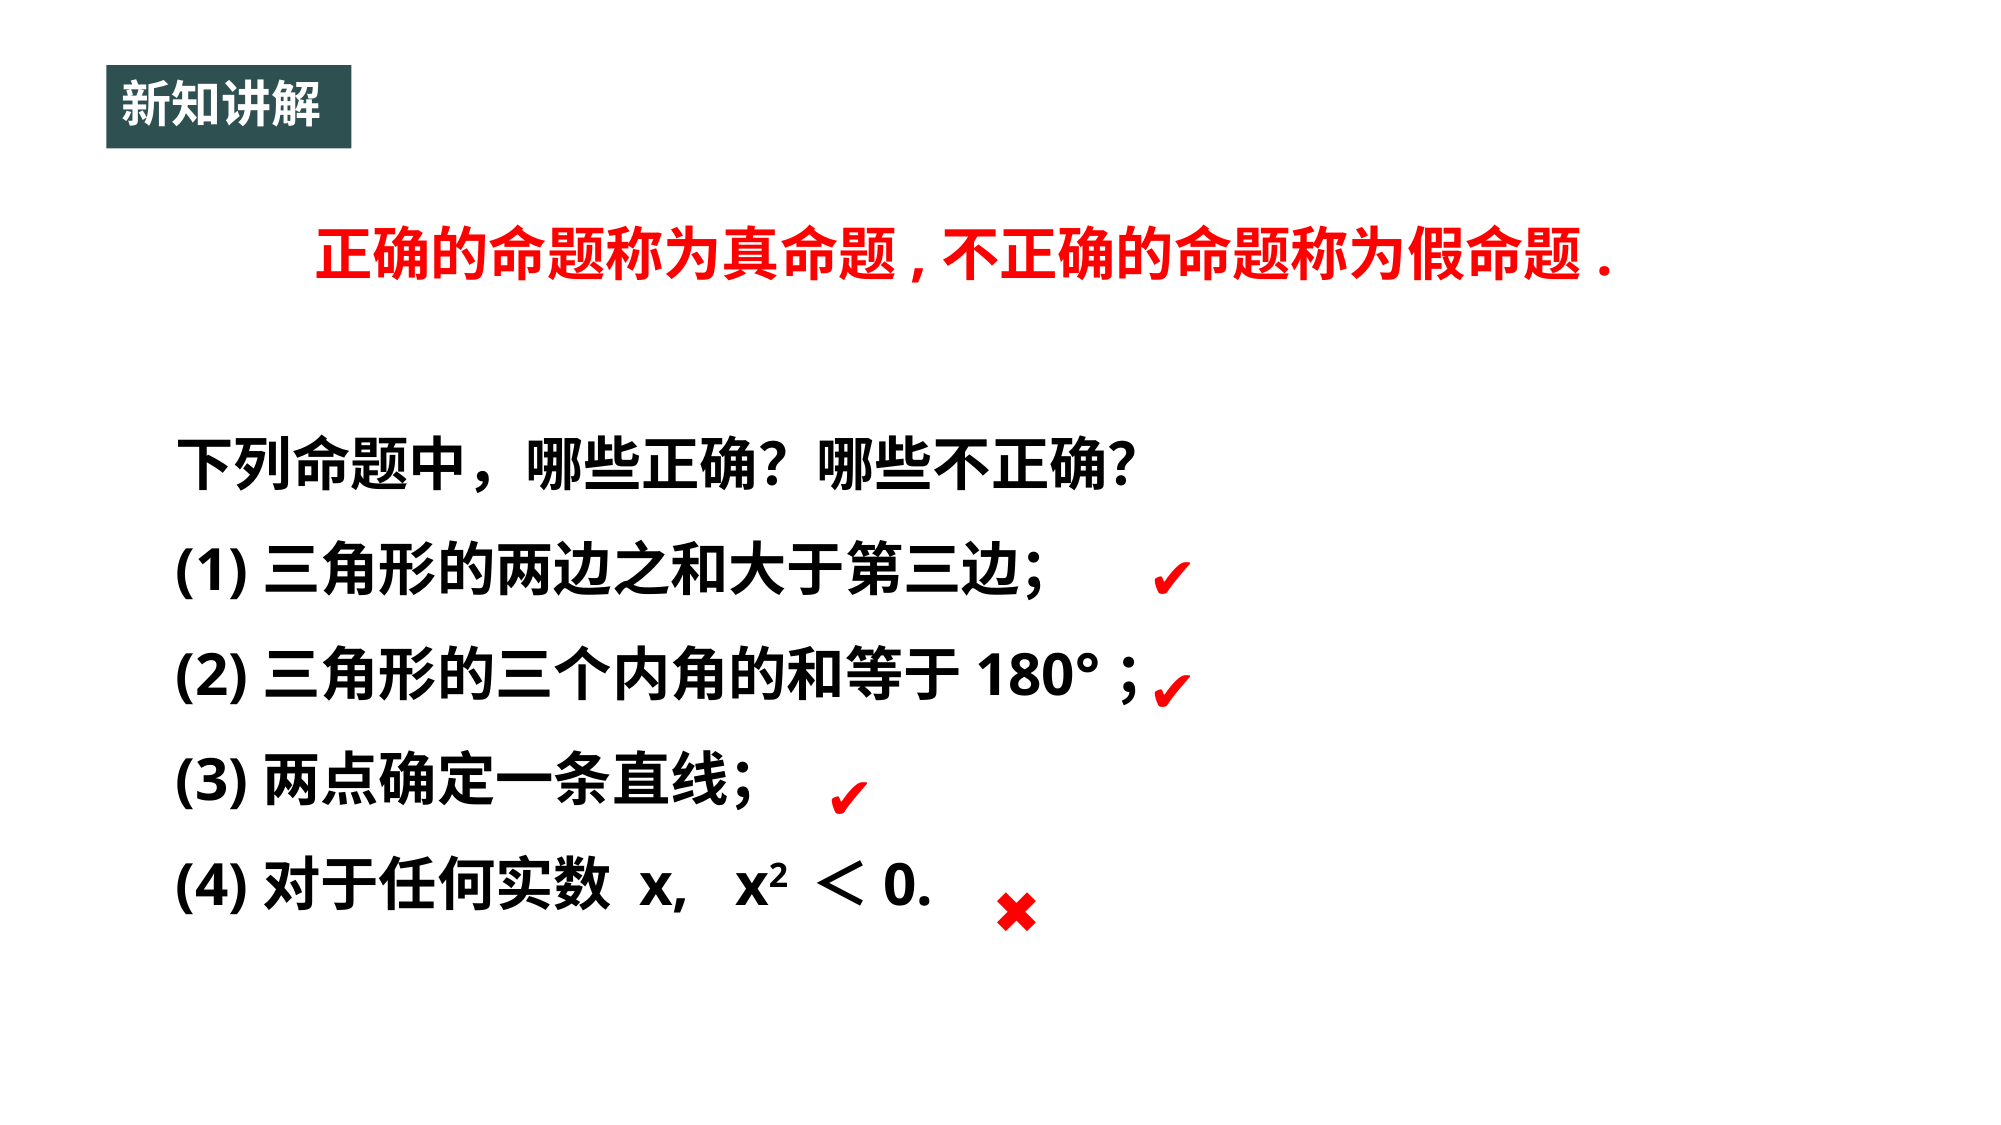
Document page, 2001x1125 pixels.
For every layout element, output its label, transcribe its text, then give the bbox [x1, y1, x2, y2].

text_box 下列命题中，哪些正确？哪些不正确？ (1)三角形的两边之和大于第三边； (2)三角形的三个内角的和等于180°； (3)两点确定一条直线； (4)对于任何实数 x, x2 ＜0. [160, 384, 1803, 925]
text_box ✖ [977, 839, 1357, 953]
text_box 正确的命题称为真命题,不正确的命题称为假命题. [299, 181, 1664, 294]
text_box ✔ [810, 725, 1190, 839]
text_box ✔ [1134, 619, 1514, 732]
text_box 新知讲解 [106, 65, 352, 149]
text_box ✔ [1134, 505, 1514, 619]
